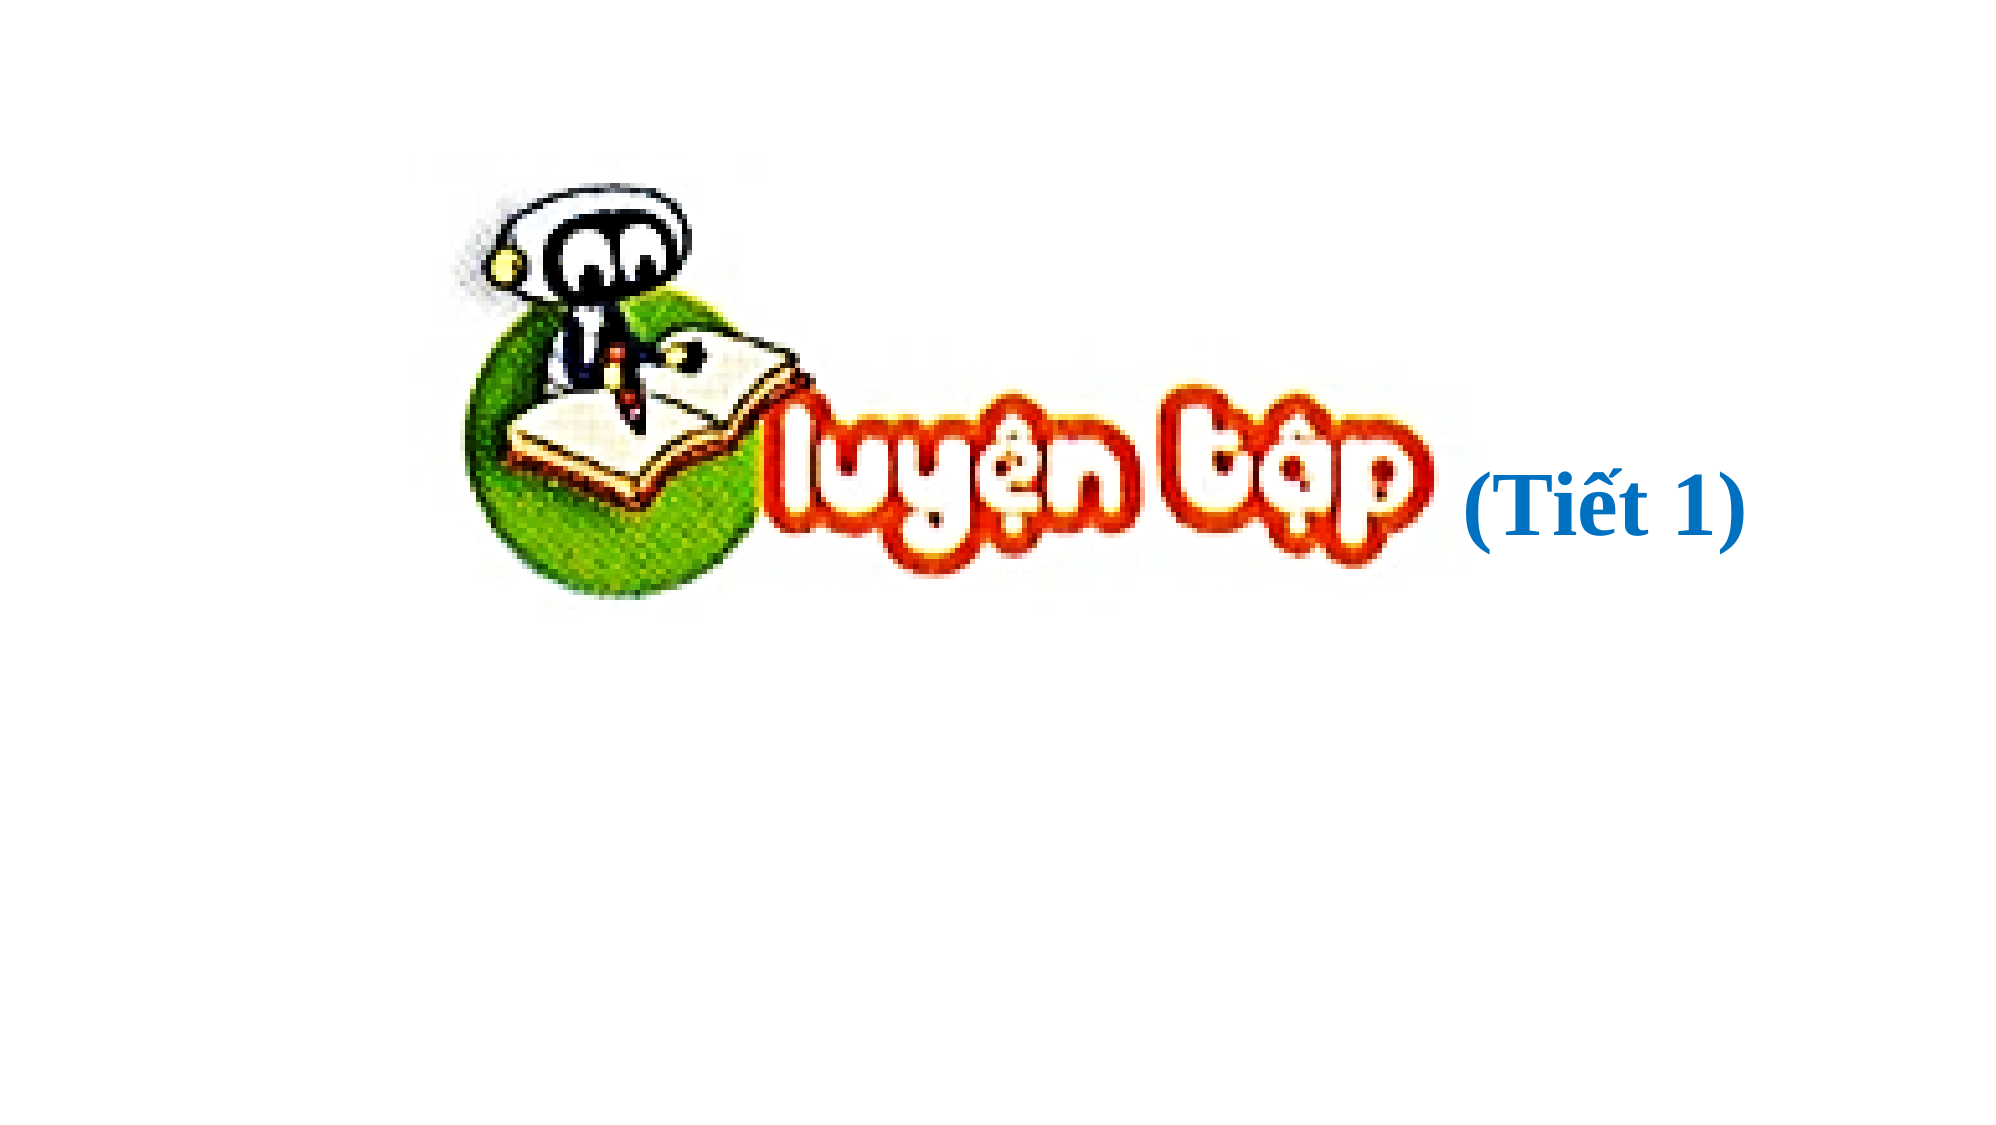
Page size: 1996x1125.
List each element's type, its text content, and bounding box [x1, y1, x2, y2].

text_box (Tiết 1) [1586, 381, 1825, 562]
picture [413, 152, 1582, 617]
